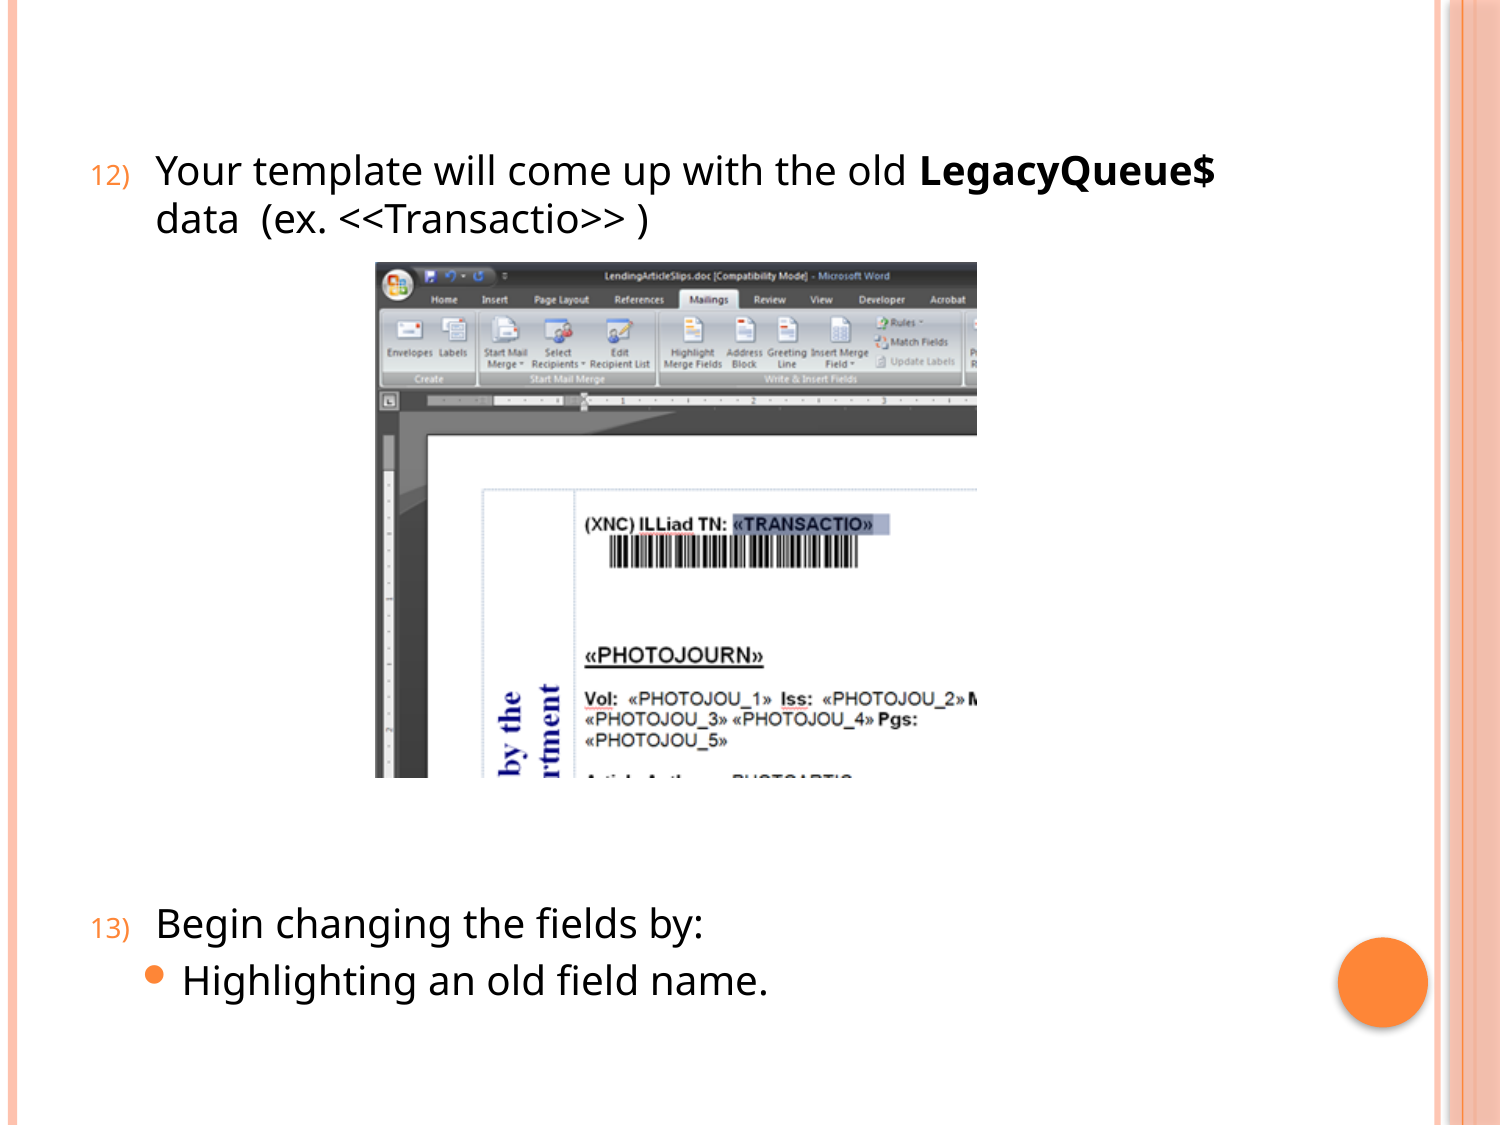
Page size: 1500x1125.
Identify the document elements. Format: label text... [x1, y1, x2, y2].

picture [374, 261, 977, 779]
list Your template will come up with the old LegacyQueue$ data (ex. <<Transactio>> ) Begin changing the fields by: Highlighting an old field name. [75, 137, 1300, 1062]
